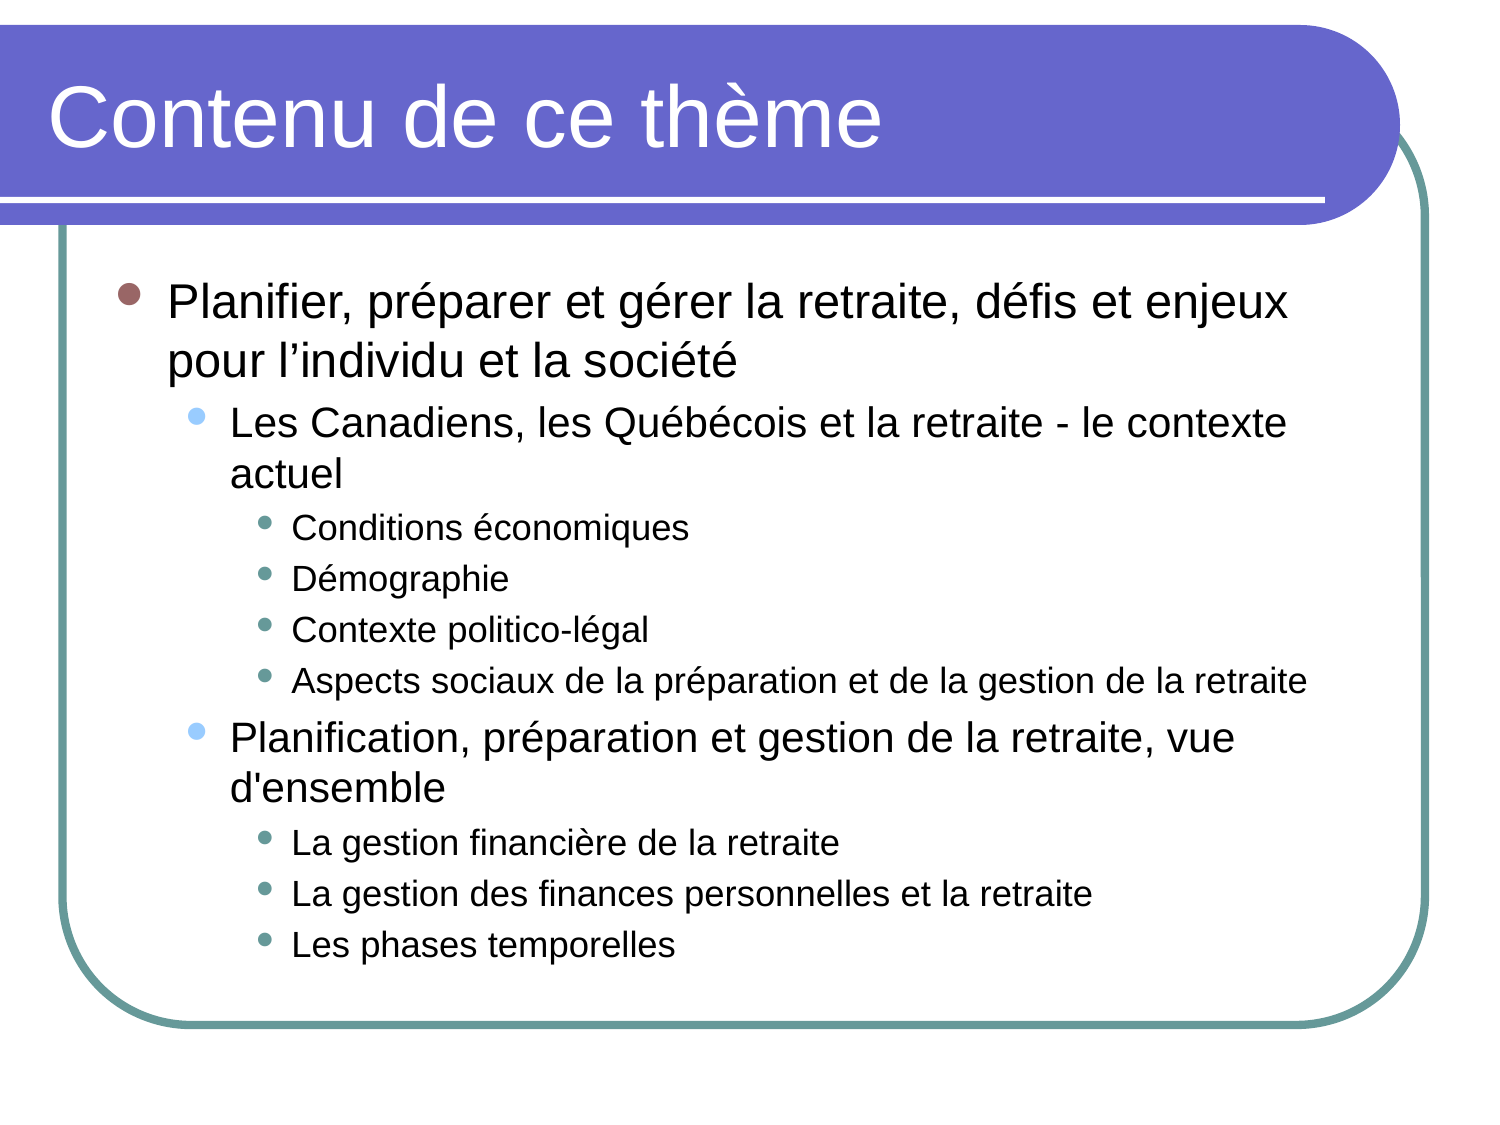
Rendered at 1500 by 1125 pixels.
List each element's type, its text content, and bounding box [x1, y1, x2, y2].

title Contenu de ce thème [31, 37, 1348, 188]
list Planifier, préparer et gérer la retraite, défis et enjeux pour l’individu et la société Les Canadiens, les Québécois et la retraite - le contexte actuel Conditions économiques Démographie Contexte politico-légal Aspects sociaux de la préparation et de la gestion de la retraite Planification, préparation et gestion de la retraite, vue d'ensemble La gestion financière de la retraite La gestion des finances personnelles et la retraite Les phases temporelles [99, 262, 1401, 988]
